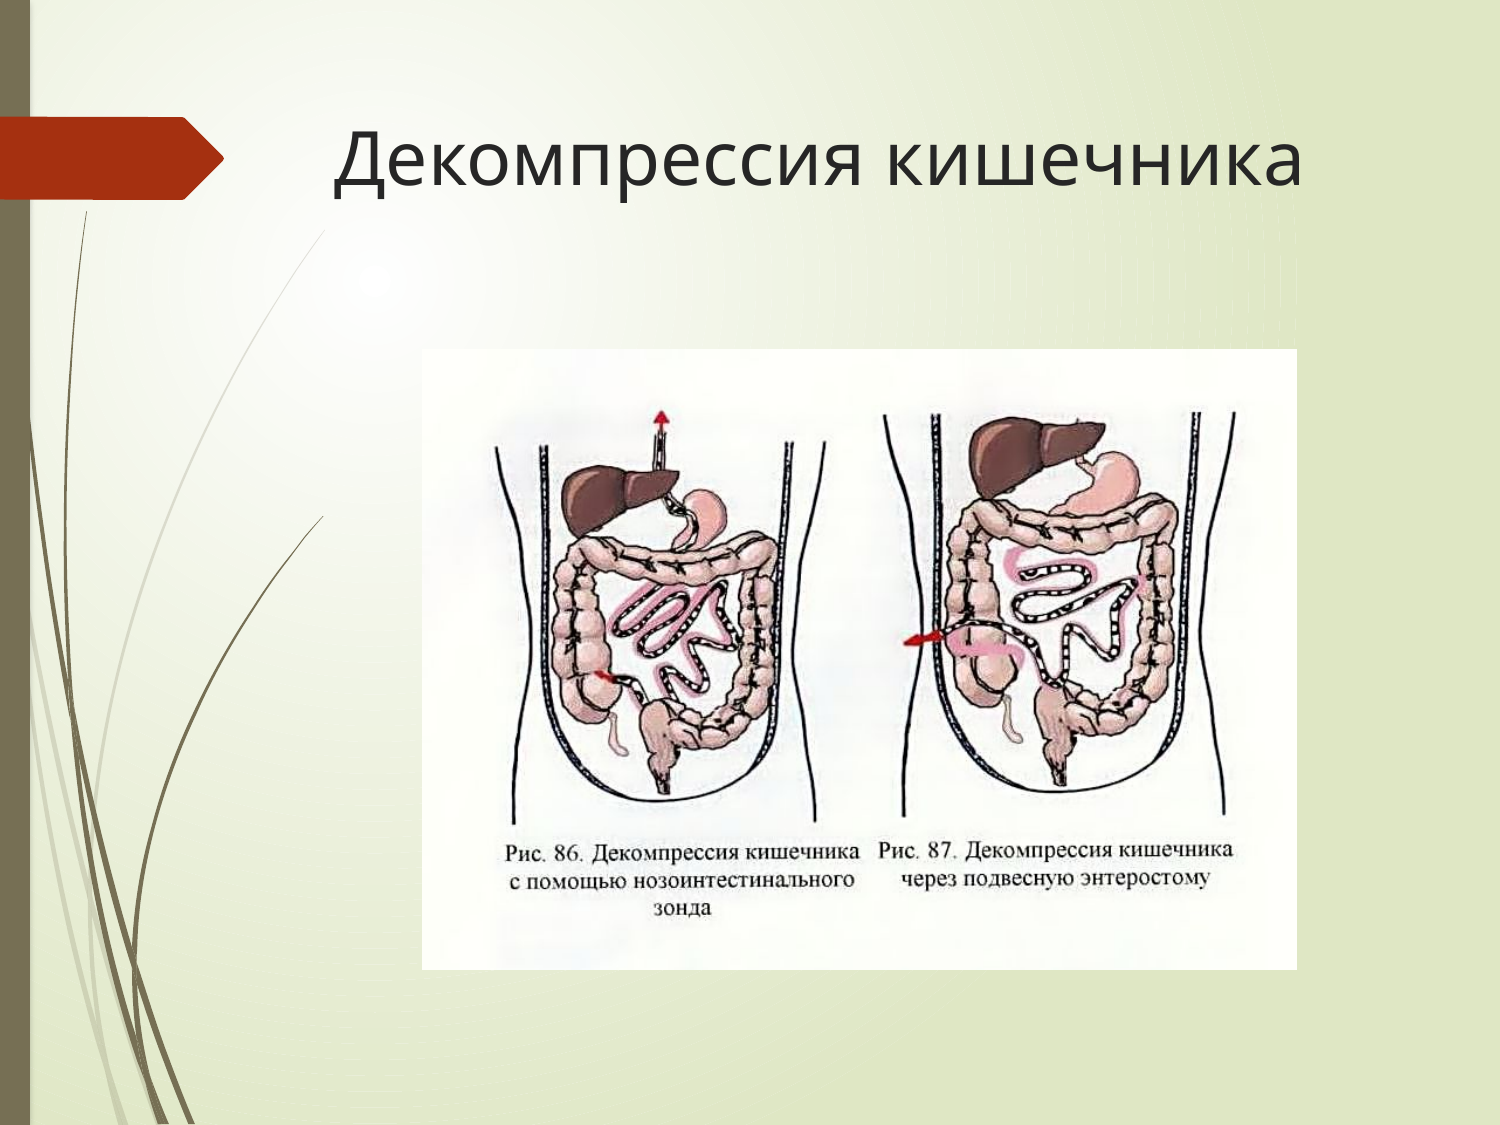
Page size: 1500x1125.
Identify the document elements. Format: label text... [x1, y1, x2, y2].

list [421, 349, 1297, 971]
title Декомпрессия кишечника [319, 102, 1400, 313]
